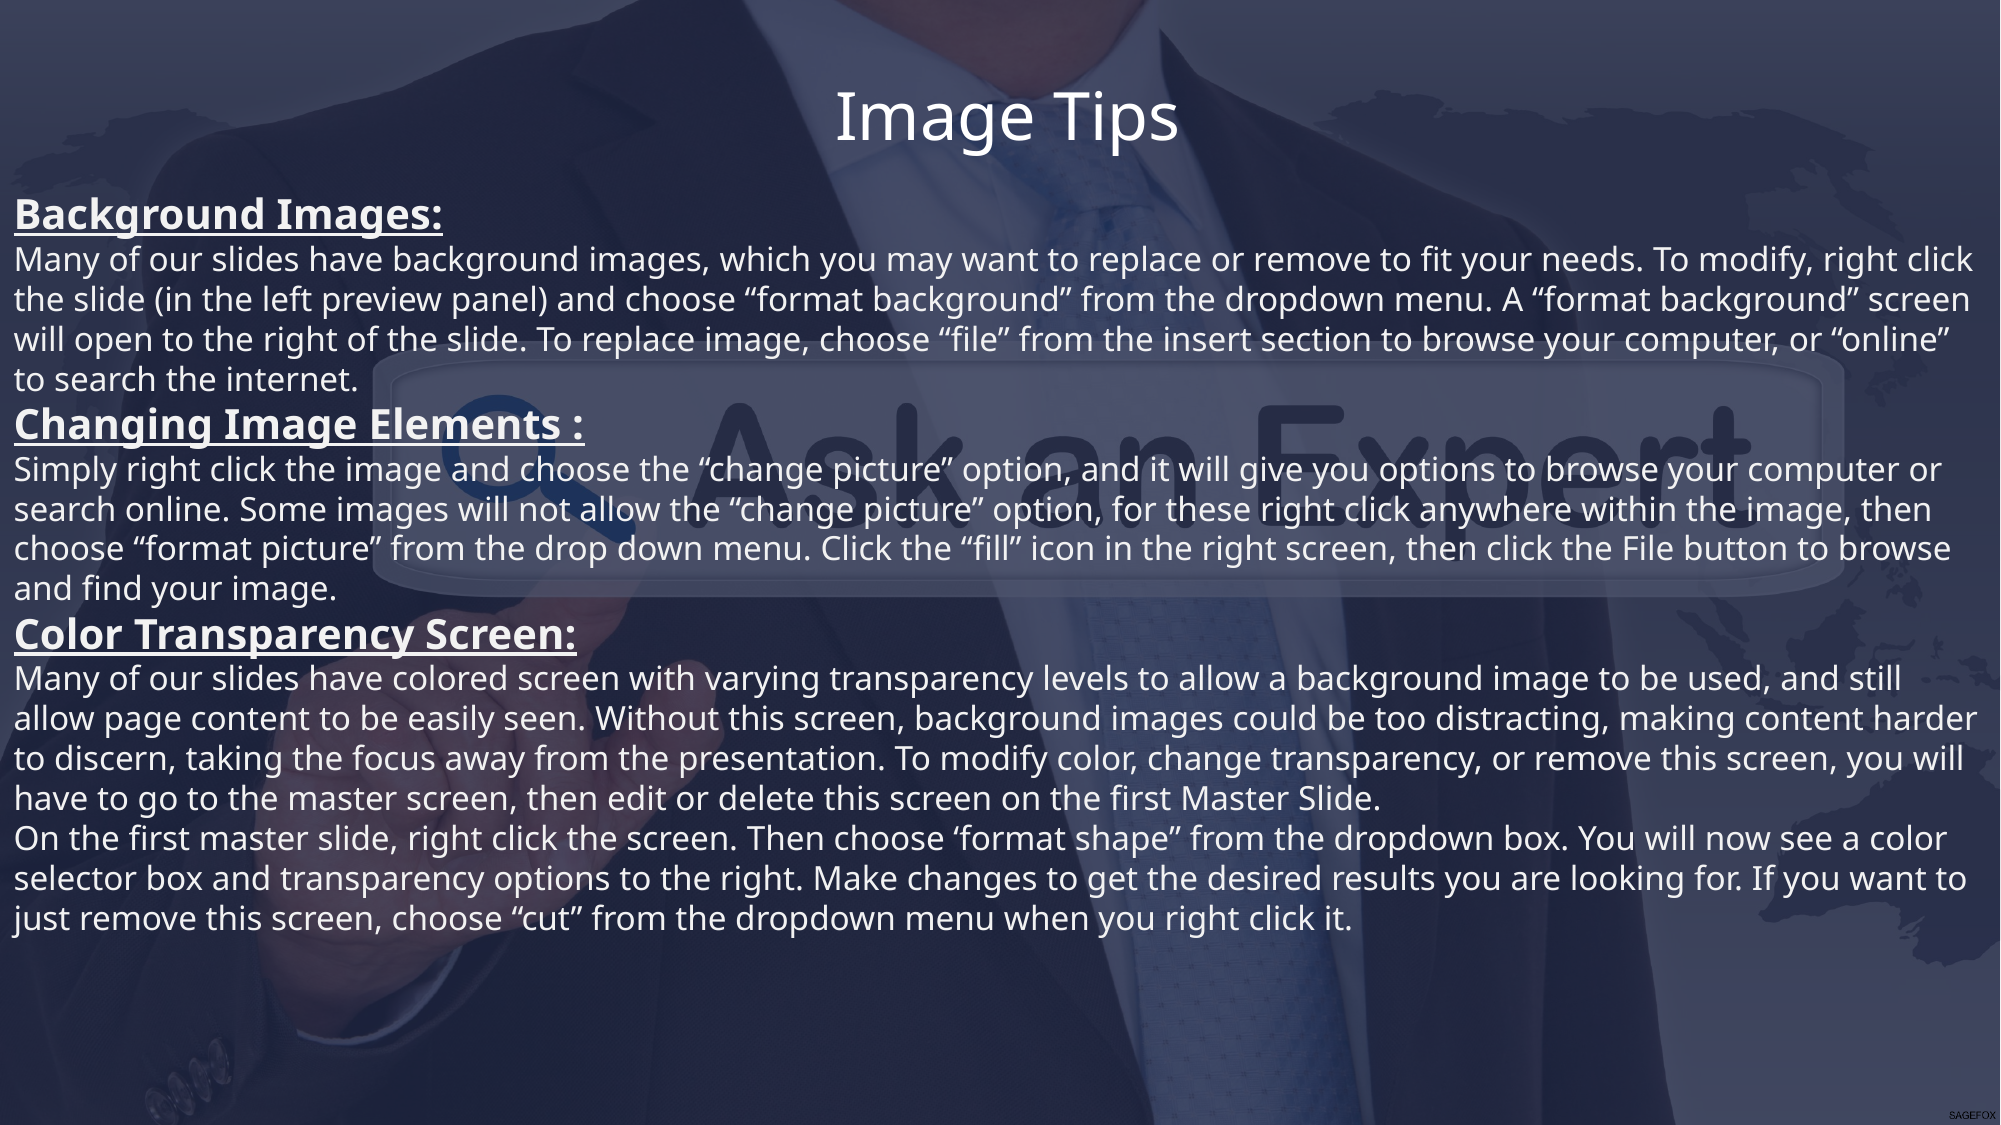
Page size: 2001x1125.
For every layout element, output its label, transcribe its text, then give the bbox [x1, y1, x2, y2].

title Image Tips [597, 59, 1420, 177]
text_box Background Images: Many of our slides have background images, which you may want to replace or remove to fit your needs. To modify, right click the slide (in the left preview panel) and choose “format background” from the dropdown menu. A “format background” screen will open to the right of the slide. To replace image, choose “file” from the insert section to browse your computer, or “online” to search the internet. Changing Image Elements : Simply right click the image and choose the “change picture” option, and it will give you options to browse your computer or search online. Some images will not allow the “change picture” option, for these right click anywhere within the image, then choose “format picture” from the drop down menu. Click the “fill” icon in the right screen, then click the File button to browse and find your image. Color Transparency Screen: Many of our slides have colored screen with varying transparency levels to allow a background image to be used, and still allow page content to be easily seen. Without this screen, background images could be too distracting, making content harder to discern, taking the focus away from the presentation. To modify color, change transparency, or remove this screen, you will have to go to the master screen, then edit or delete this screen on the first Master Slide. On the first master slide, right click the screen. Then choose ‘format shape” from the dropdown box. You will now see a color selector box and transparency options to the right. Make changes to get the desired results you are looking for. If you want to just remove this screen, choose “cut” from the dropdown menu when you right click it. [0, 0, 2000, 1125]
